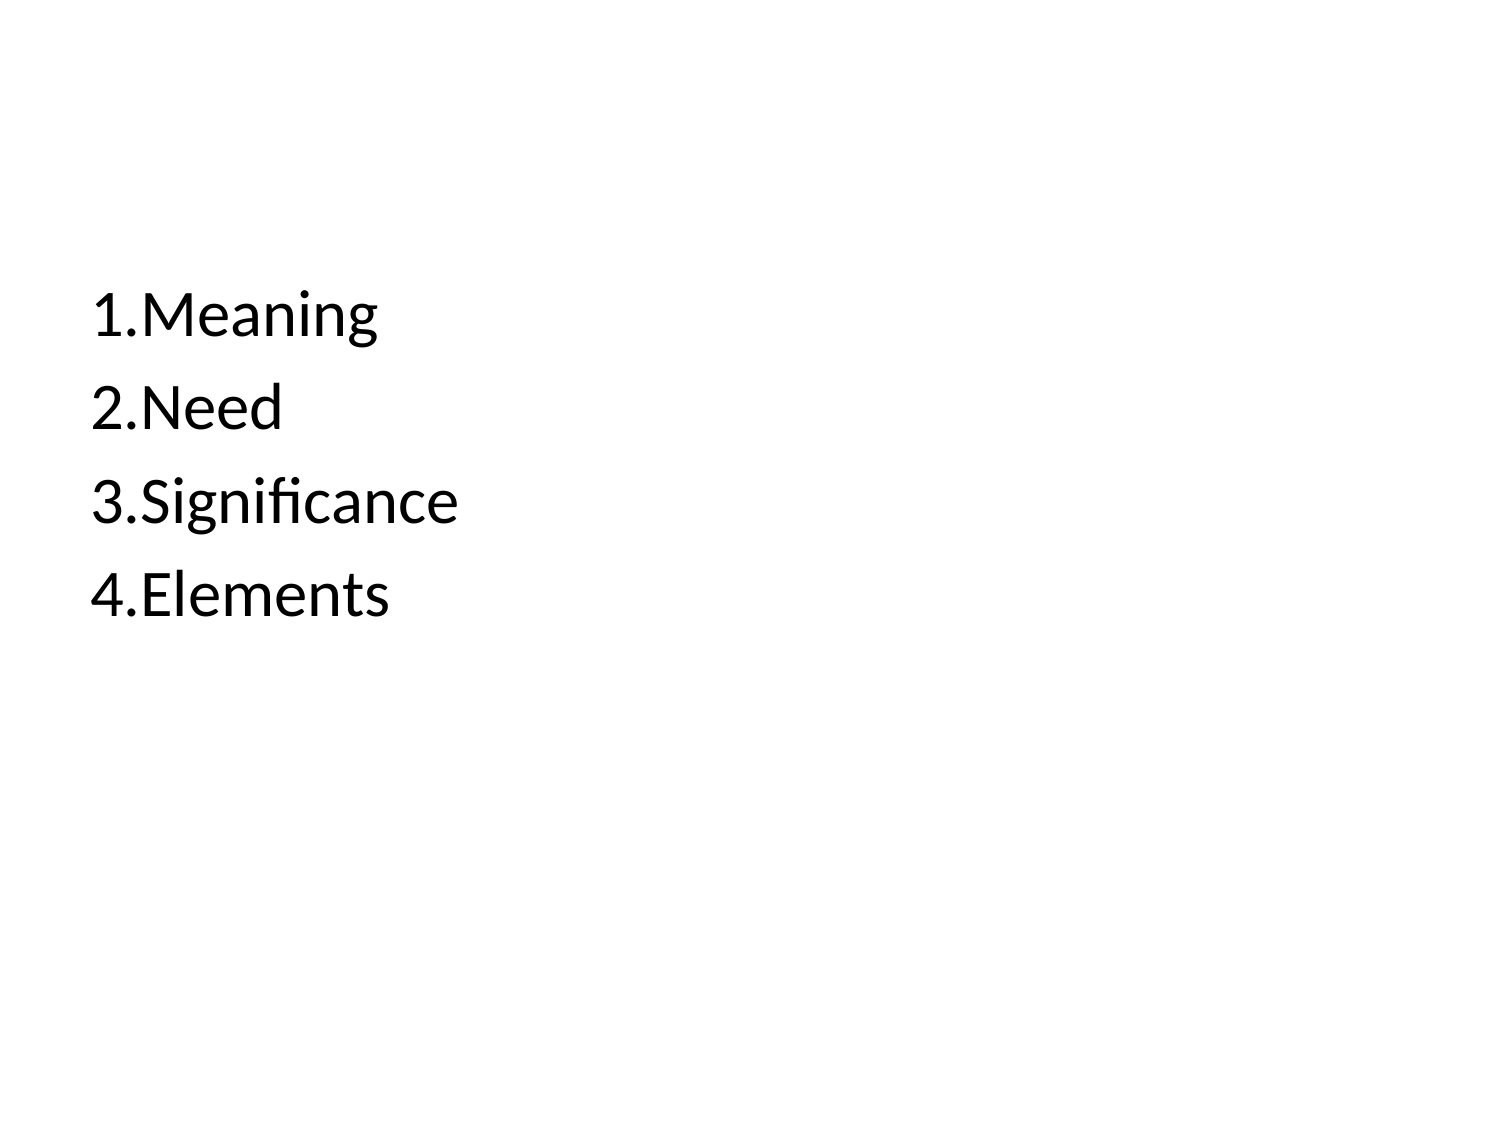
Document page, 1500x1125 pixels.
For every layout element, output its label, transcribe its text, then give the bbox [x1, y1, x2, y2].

list 1.Meaning 2.Need 3.Significance 4.Elements [75, 262, 1425, 1005]
